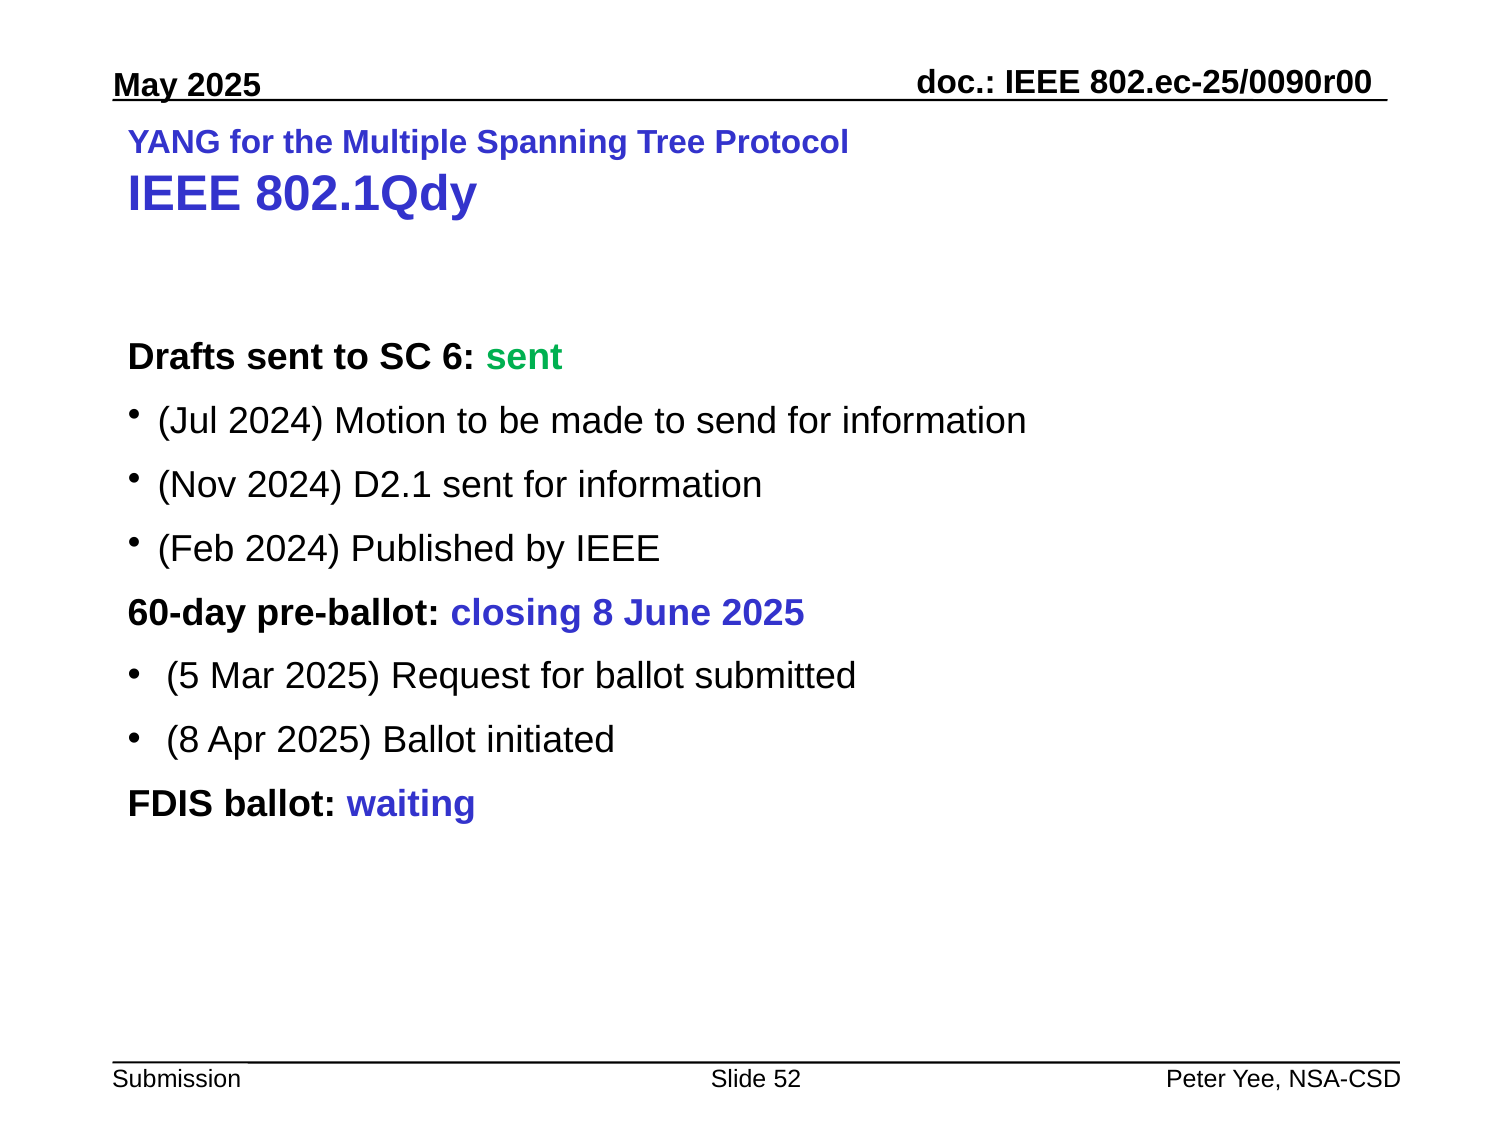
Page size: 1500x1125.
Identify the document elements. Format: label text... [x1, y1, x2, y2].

footer Peter Yee, NSA-CSD [1164, 1061, 1402, 1093]
title YANG for the Multiple Spanning Tree Protocol IEEE 802.1Qdy [112, 112, 1388, 288]
slide_number Slide 52 [709, 1061, 803, 1093]
list Drafts sent to SC 6: sent (Jul 2024) Motion to be made to send for information (Nov 2024) D2.1 sent for information (Feb 2024) Published by IEEE 60-day pre-ballot: closing 8 June 2025 (5 Mar 2025) Request for ballot submitted (8 Apr 2025) Ballot initiated FDIS ballot: waiting [112, 324, 1388, 1000]
